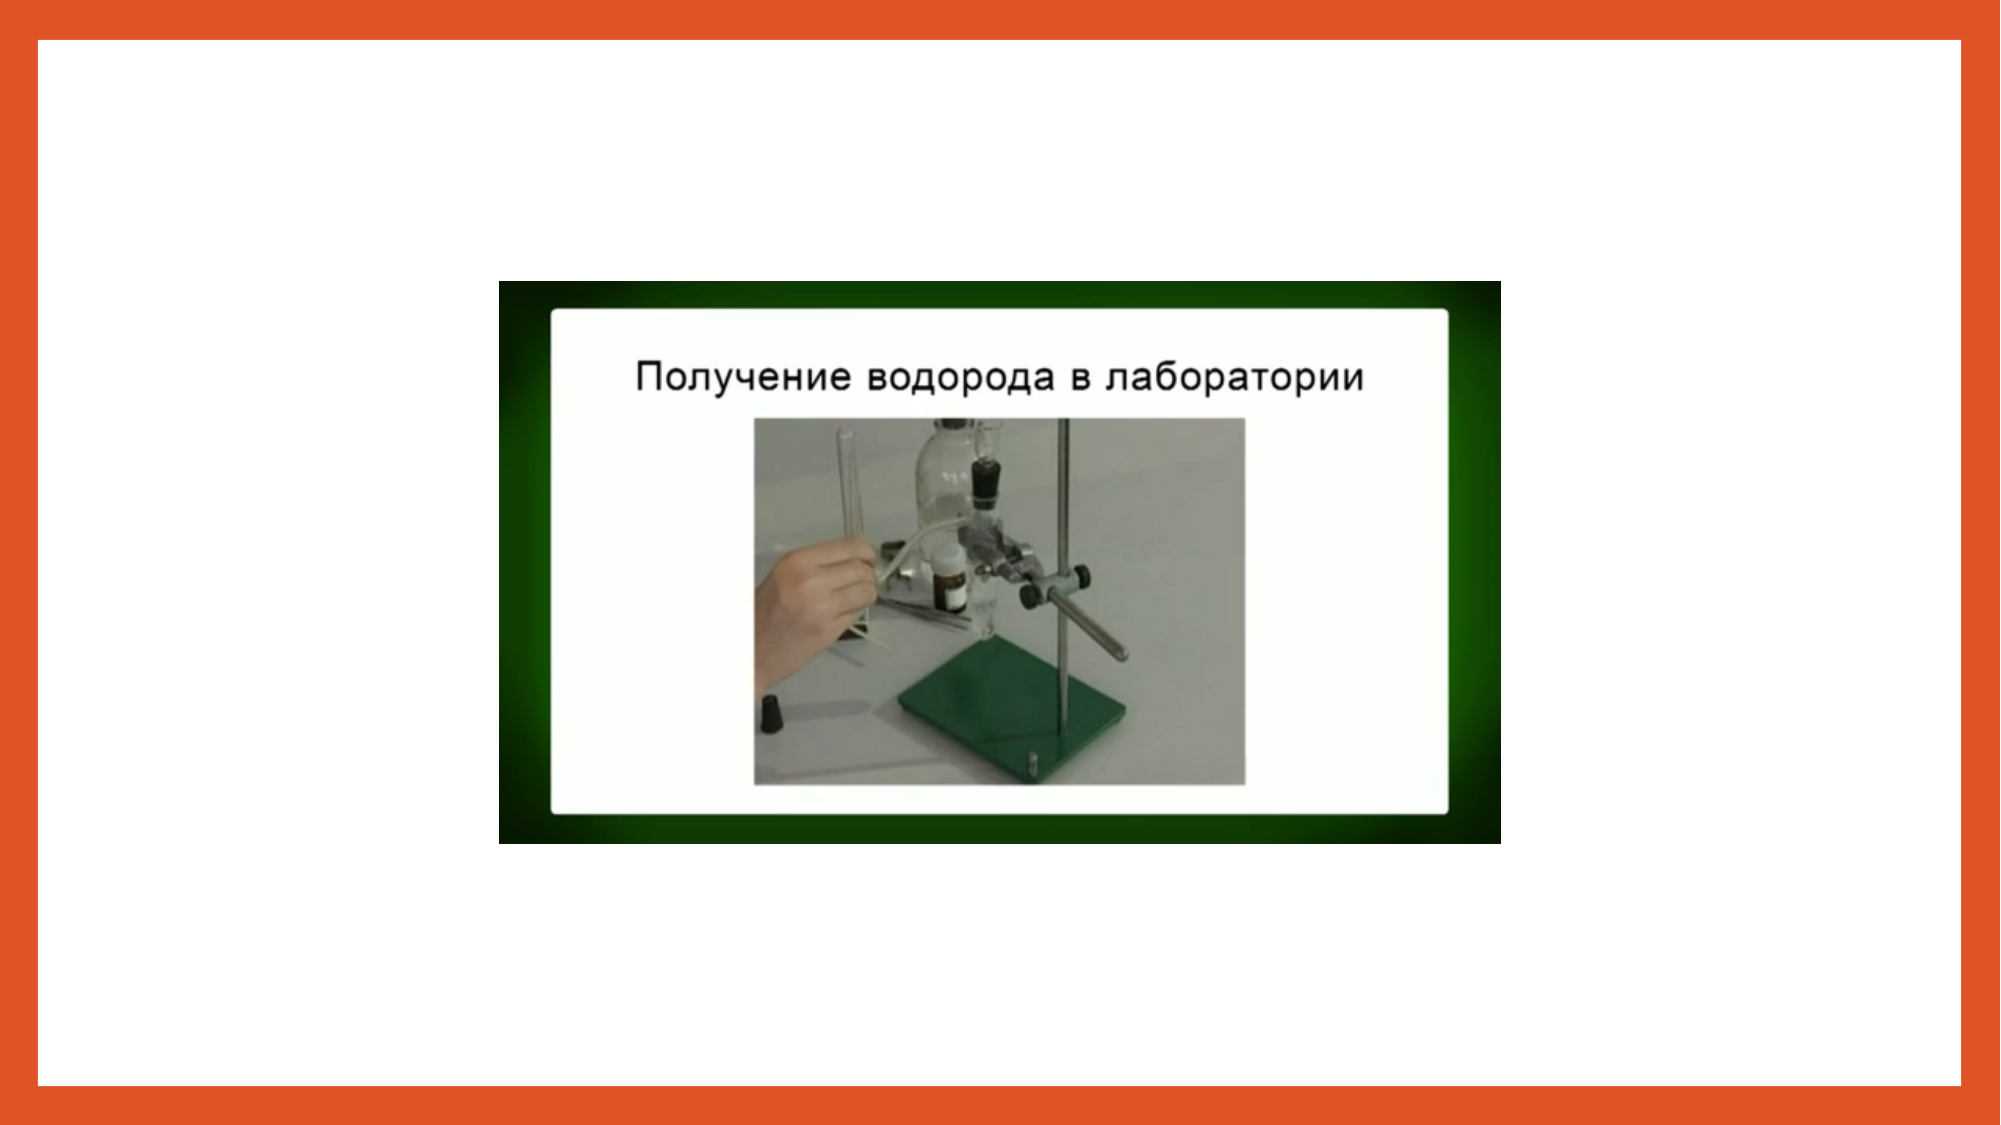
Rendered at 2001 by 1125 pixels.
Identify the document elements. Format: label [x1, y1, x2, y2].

picture [499, 280, 1501, 844]
